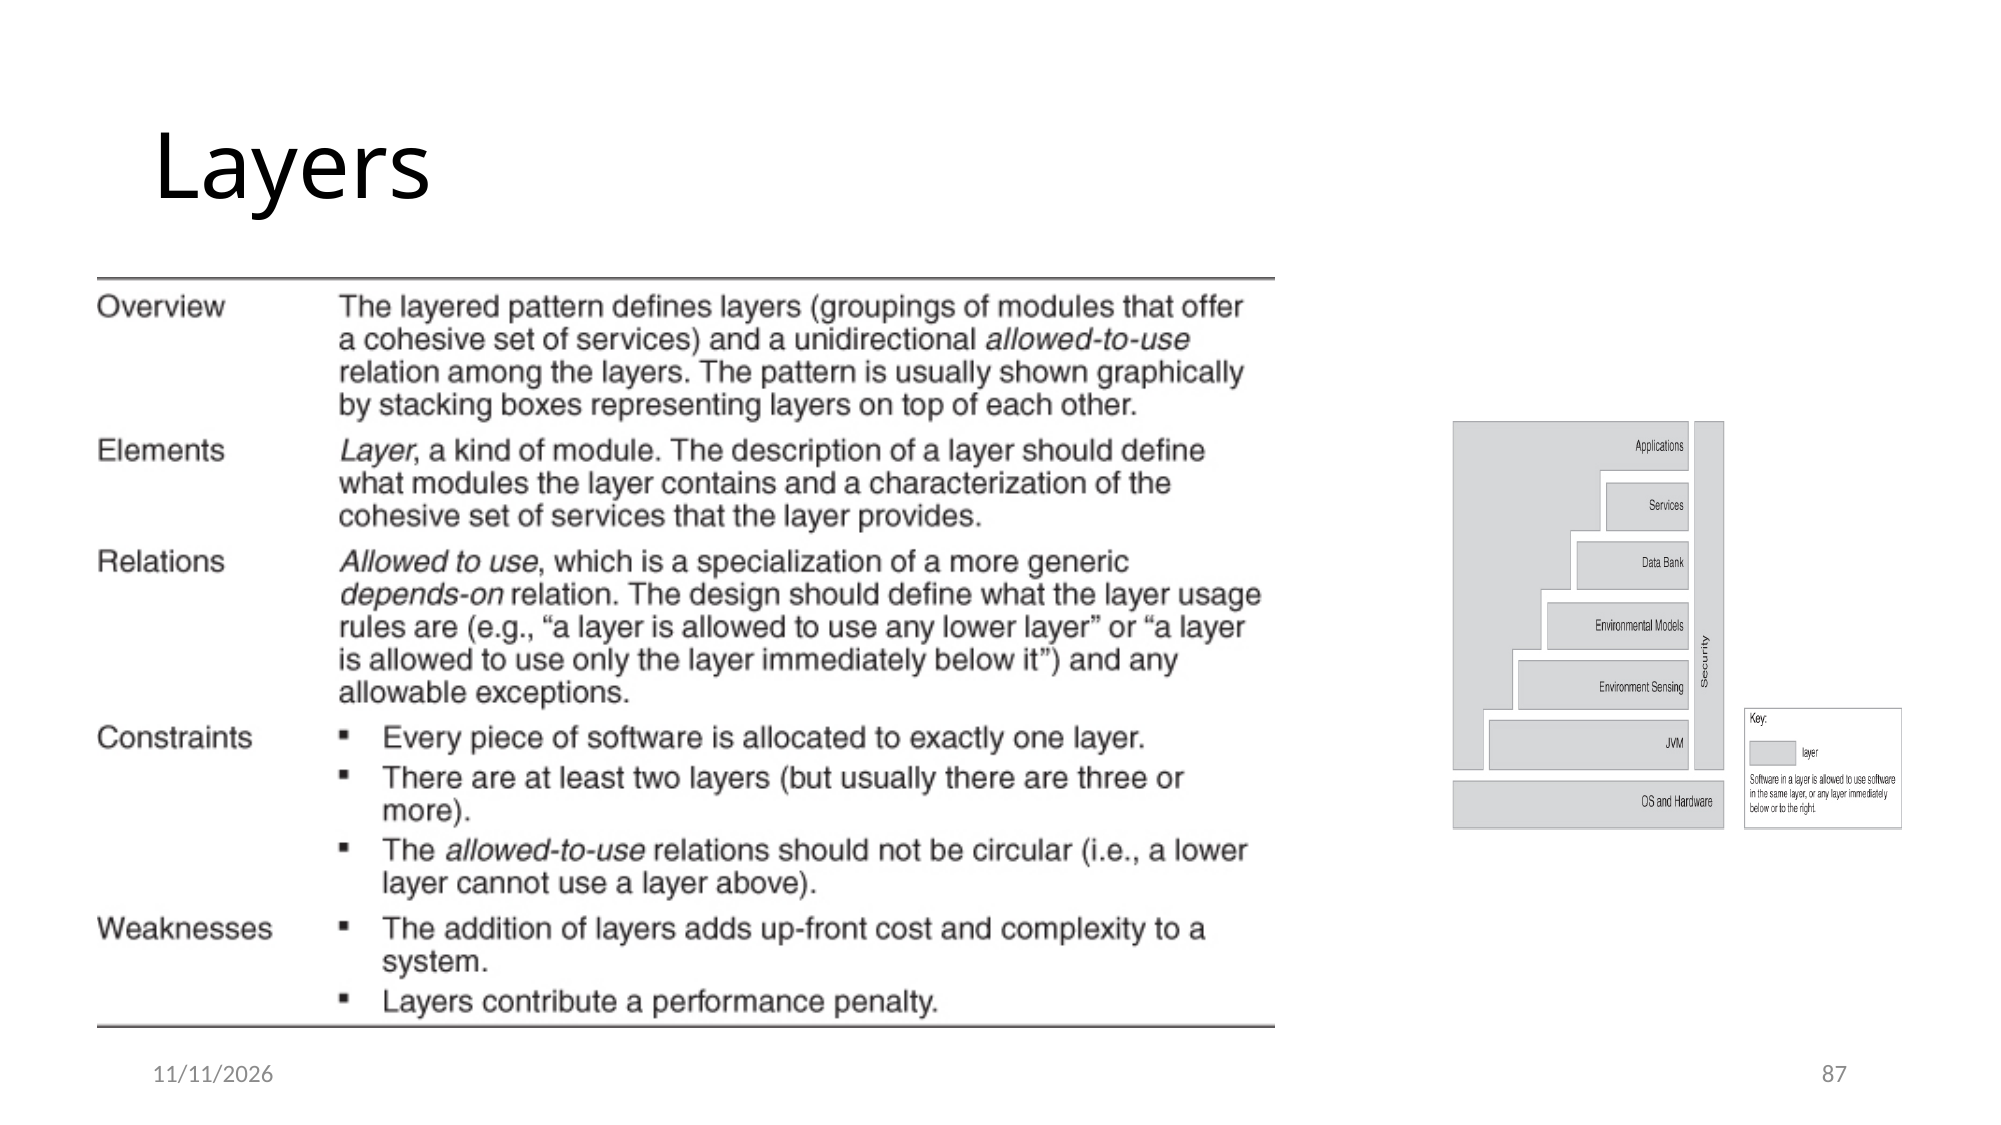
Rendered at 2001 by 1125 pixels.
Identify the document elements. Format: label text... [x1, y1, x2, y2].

picture [97, 277, 1275, 1028]
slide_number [137, 1042, 588, 1103]
title Layers [137, 59, 1863, 278]
slide_number 88 [1412, 1042, 1863, 1103]
picture [1451, 421, 1902, 830]
